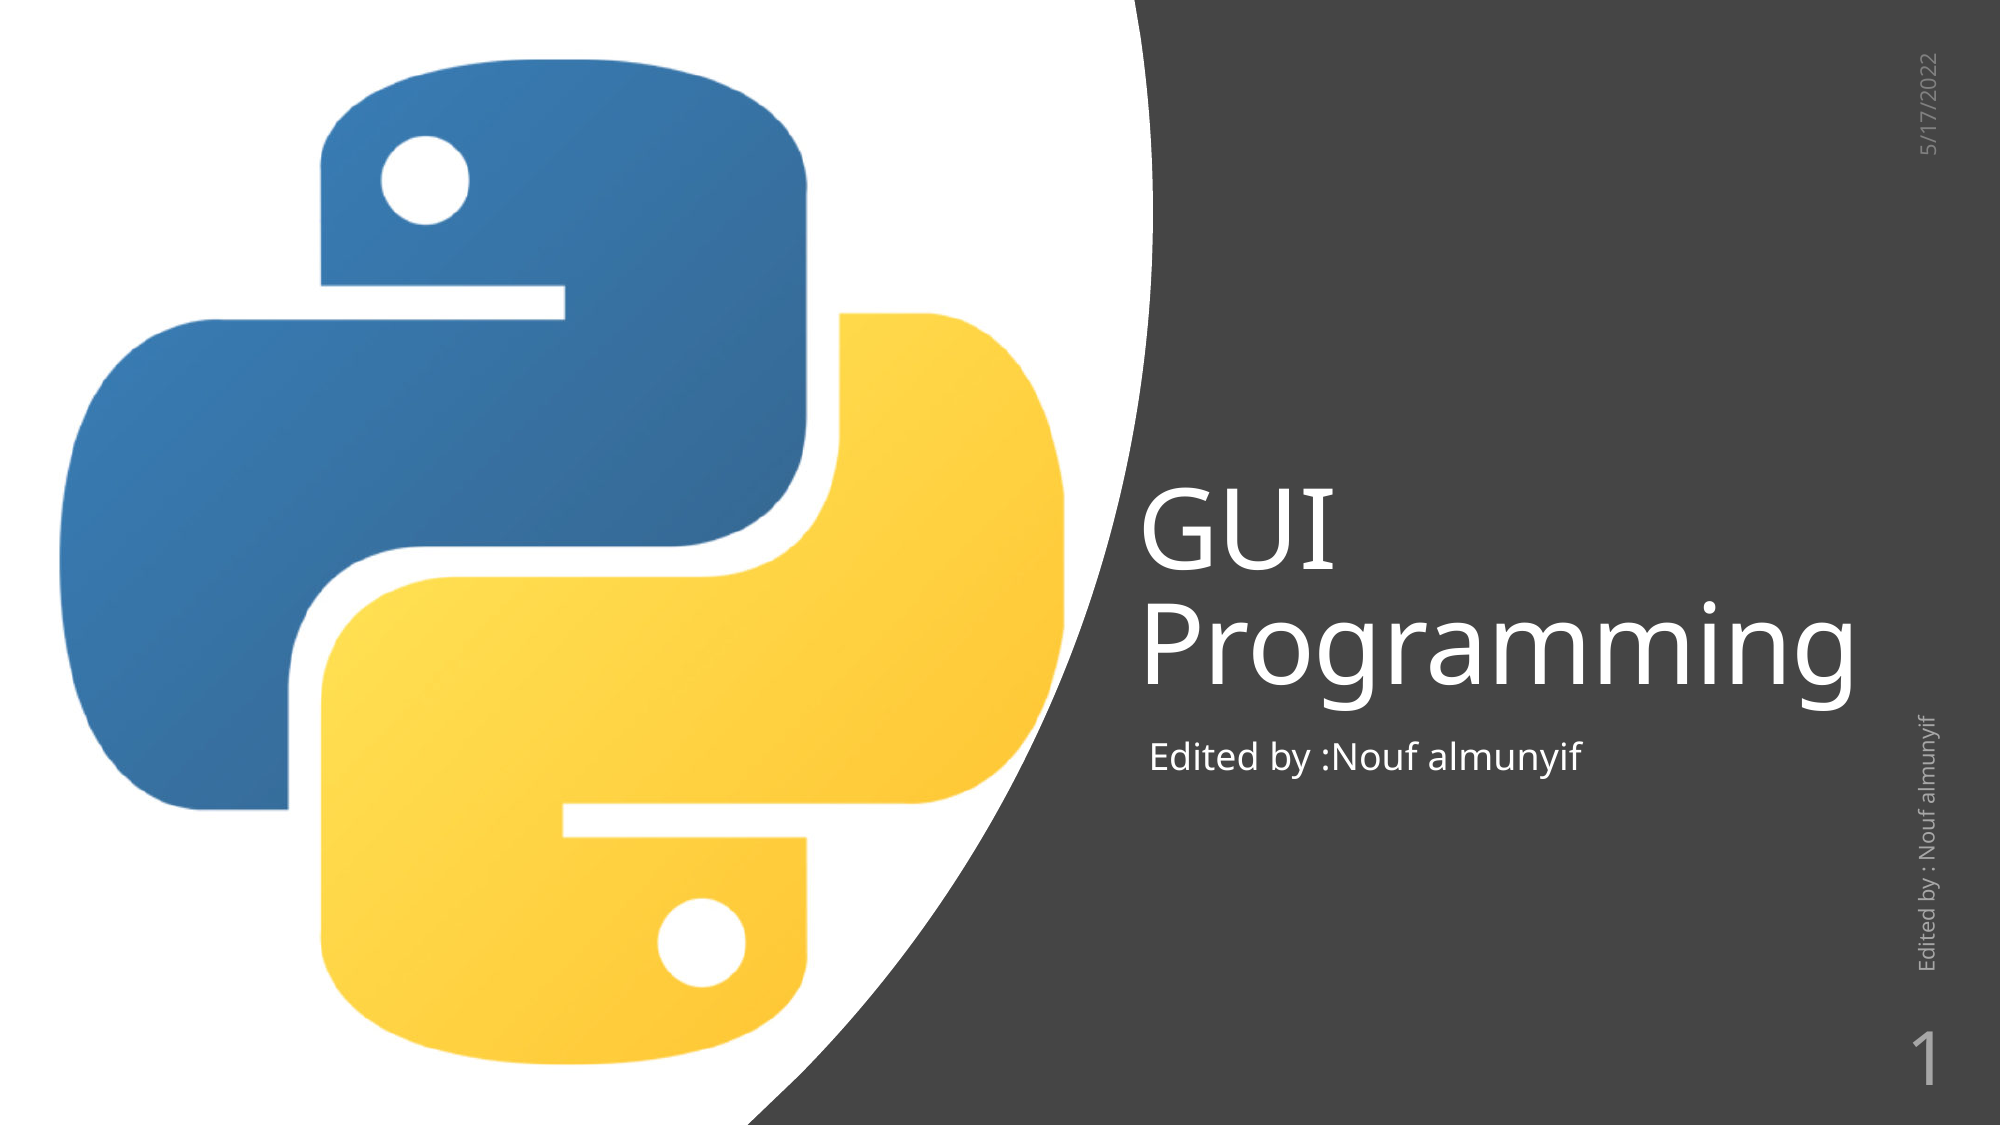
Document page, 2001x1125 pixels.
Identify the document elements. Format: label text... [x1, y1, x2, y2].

footer Edited by : Nouf almunyif [1897, 400, 1958, 988]
title GUI Programming [1160, 375, 1898, 715]
text_box Edited by :Nouf almunyif [1160, 725, 1598, 786]
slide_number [1897, 37, 1958, 351]
slide_number 1 [1852, 1012, 2000, 1110]
picture [0, 0, 1154, 1125]
